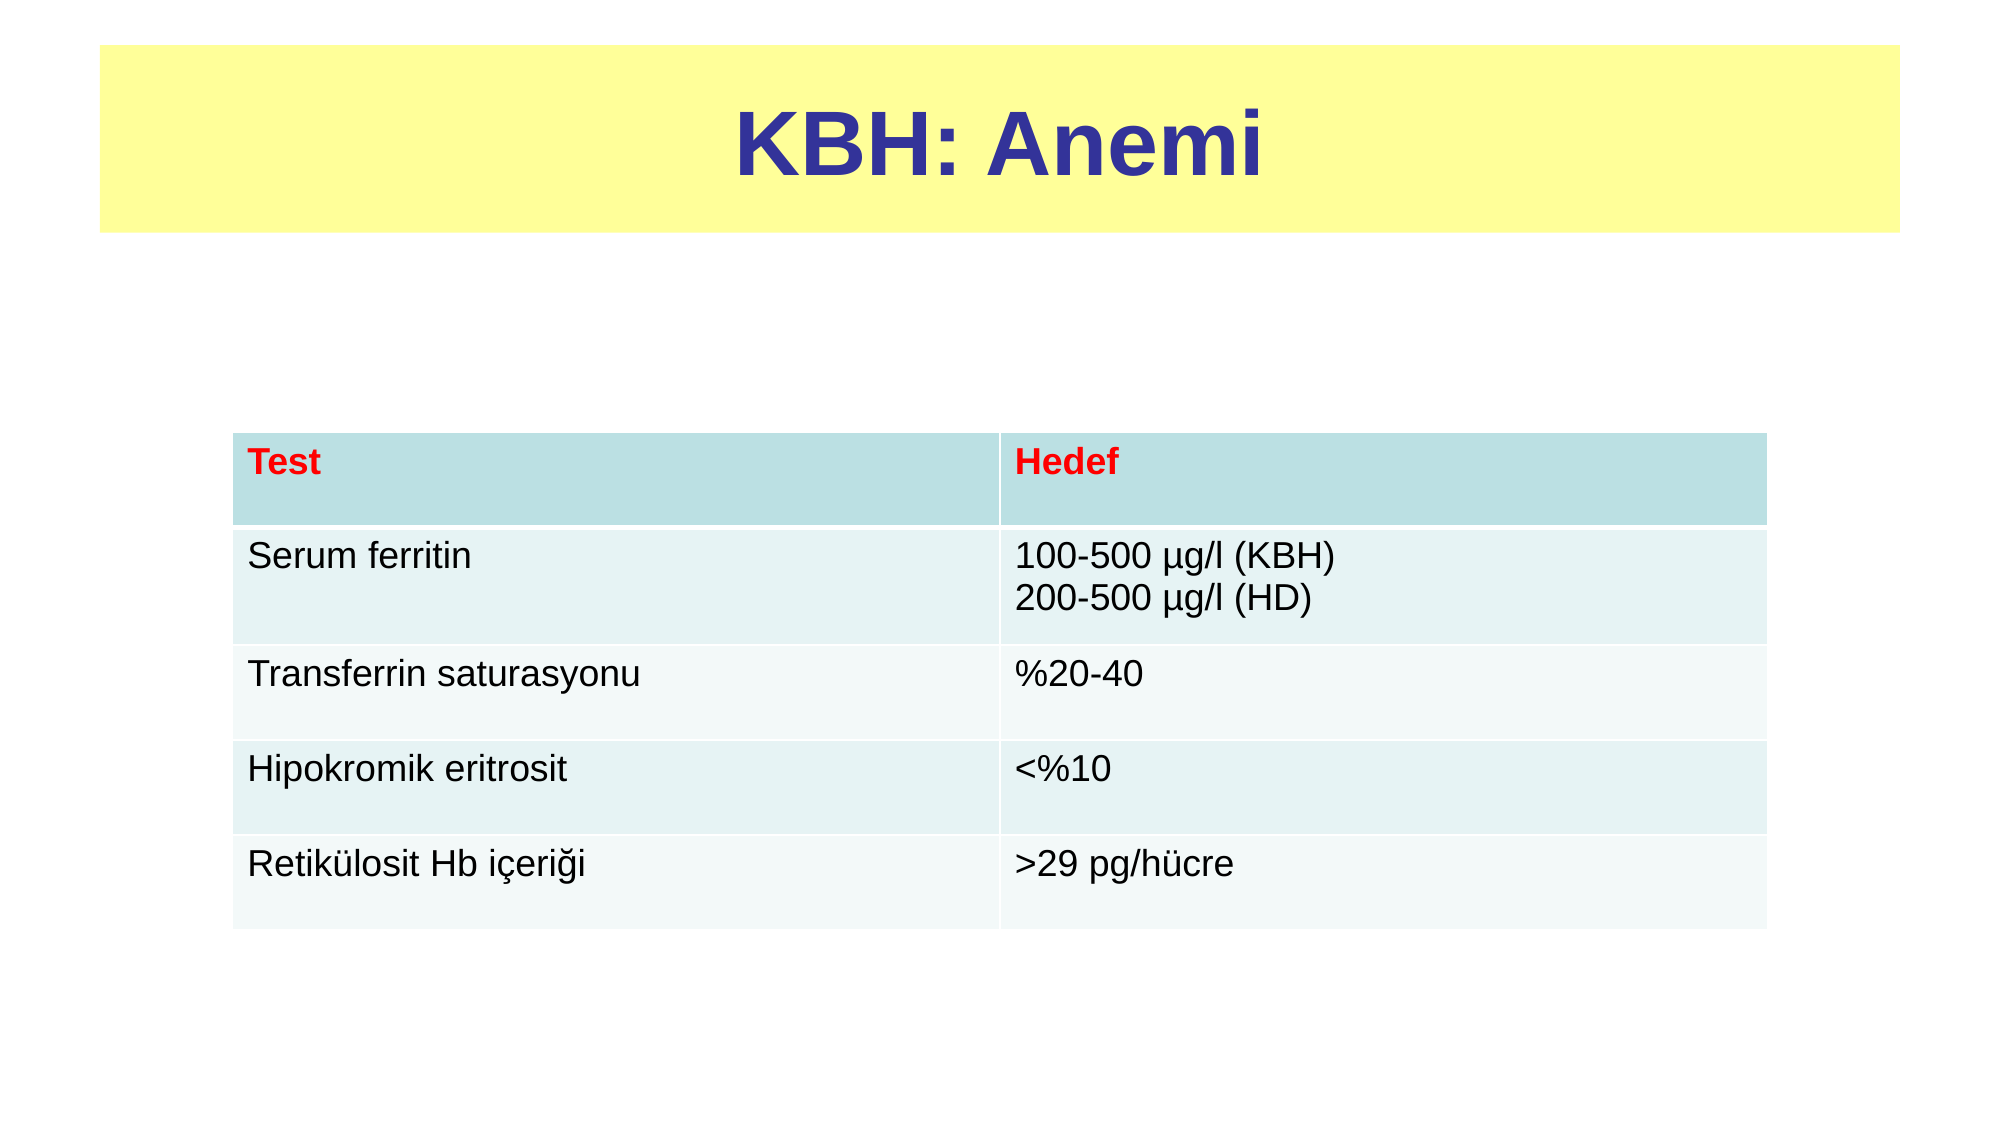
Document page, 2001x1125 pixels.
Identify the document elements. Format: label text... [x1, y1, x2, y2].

table_header Hedef [1001, 433, 1767, 525]
title KBH: Anemi [99, 45, 1900, 233]
table_cell Retikülosit Hb içeriği [233, 836, 999, 929]
table_cell >29 pg/hücre [1001, 836, 1767, 929]
table_cell %20-40 [1001, 646, 1767, 739]
table_cell <%10 [1001, 741, 1767, 834]
table_cell Serum ferritin [233, 530, 999, 644]
table_cell Hipokromik eritrosit [233, 741, 999, 834]
table_cell 100-500 µg/l (KBH) 200-500 µg/l (HD) [1001, 530, 1767, 644]
table_cell Transferrin saturasyonu [233, 646, 999, 739]
table_header Test [233, 433, 999, 525]
